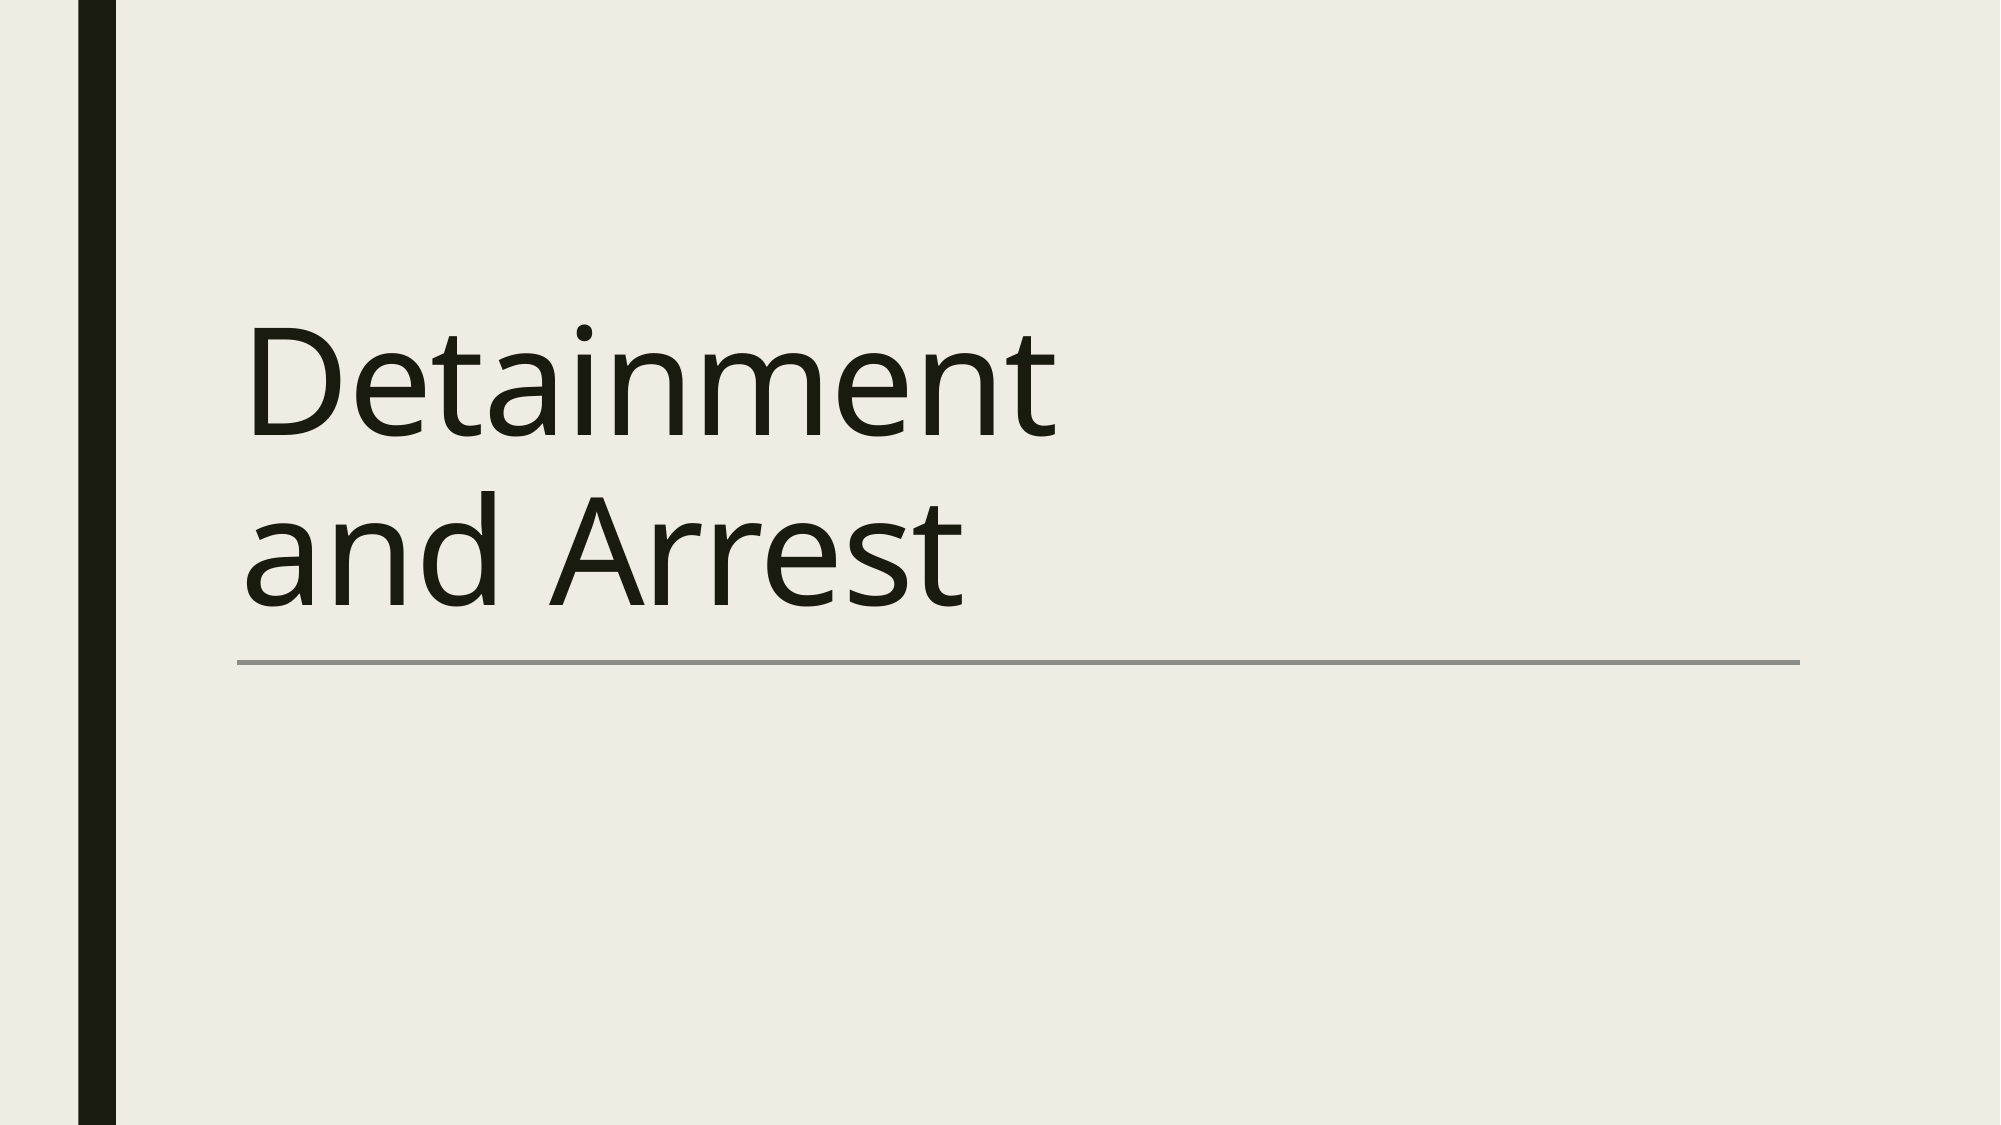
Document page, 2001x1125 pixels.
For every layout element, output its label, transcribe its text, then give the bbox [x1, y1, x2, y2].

title Detainment and Arrest [225, 262, 1800, 636]
